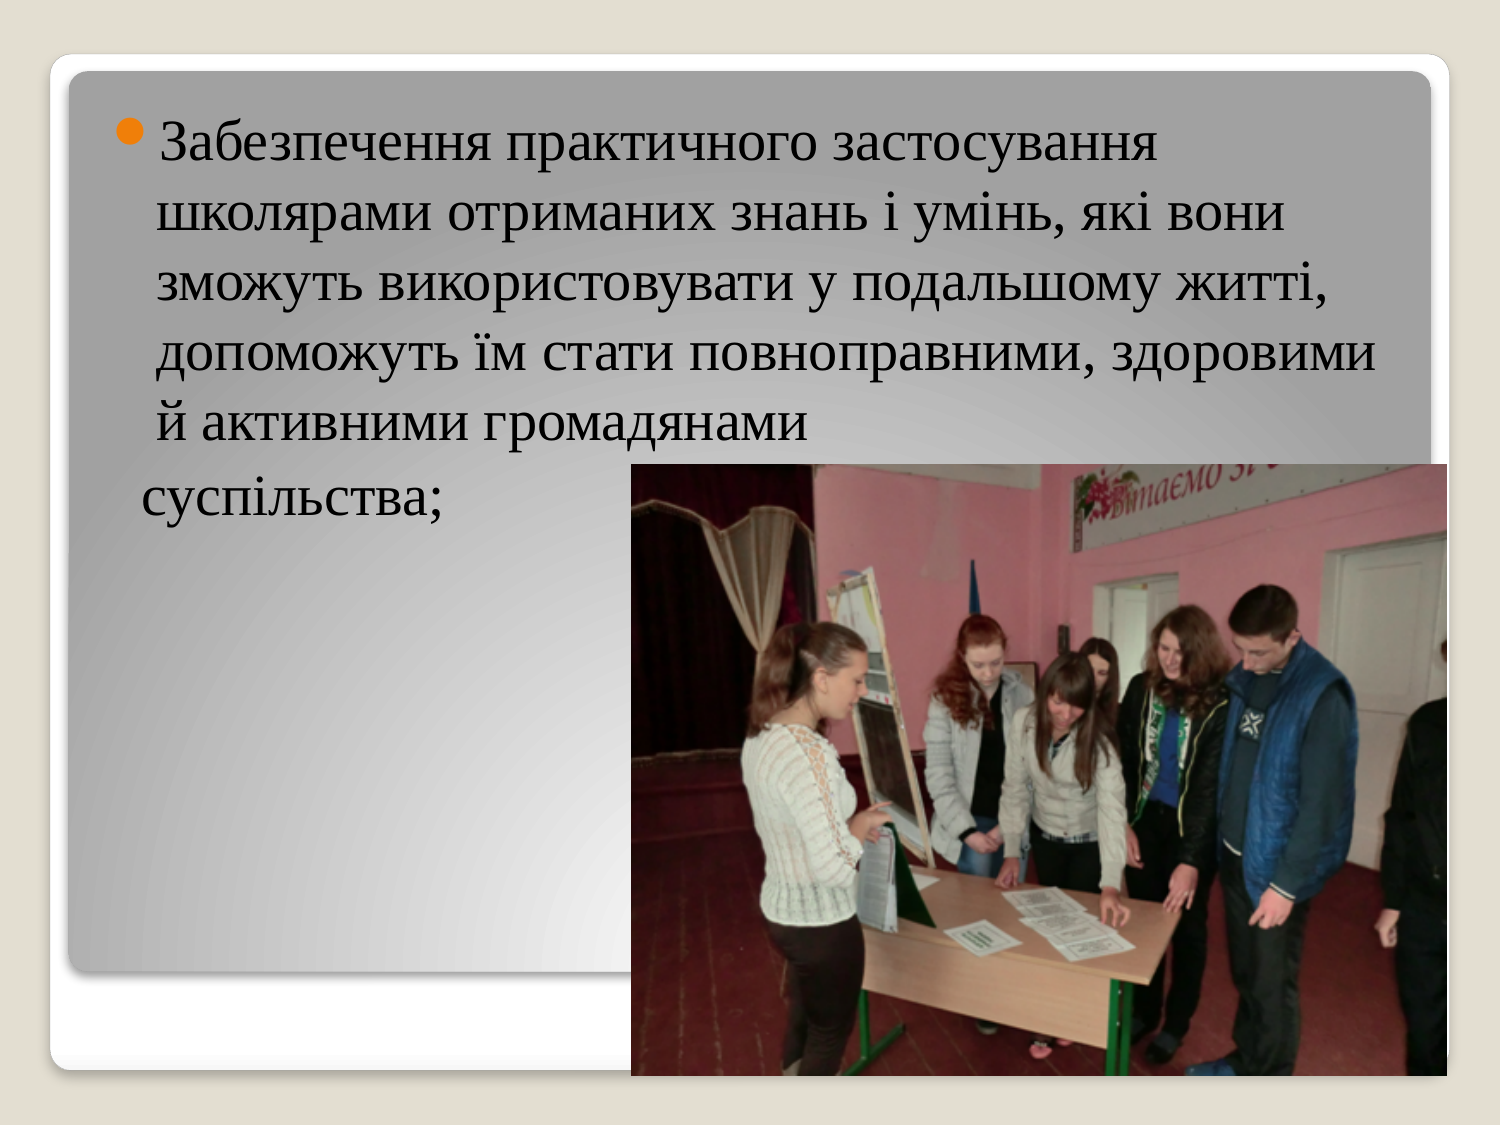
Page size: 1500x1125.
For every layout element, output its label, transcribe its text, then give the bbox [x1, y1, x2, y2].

list Забезпечення практичного застосування школярами отриманих знань і умінь, які вони зможуть використовувати у подальшому житті, допоможуть їм стати повноправними, здоровими й активними громадянами суспільства; [82, 86, 1425, 774]
picture [631, 464, 1448, 1077]
